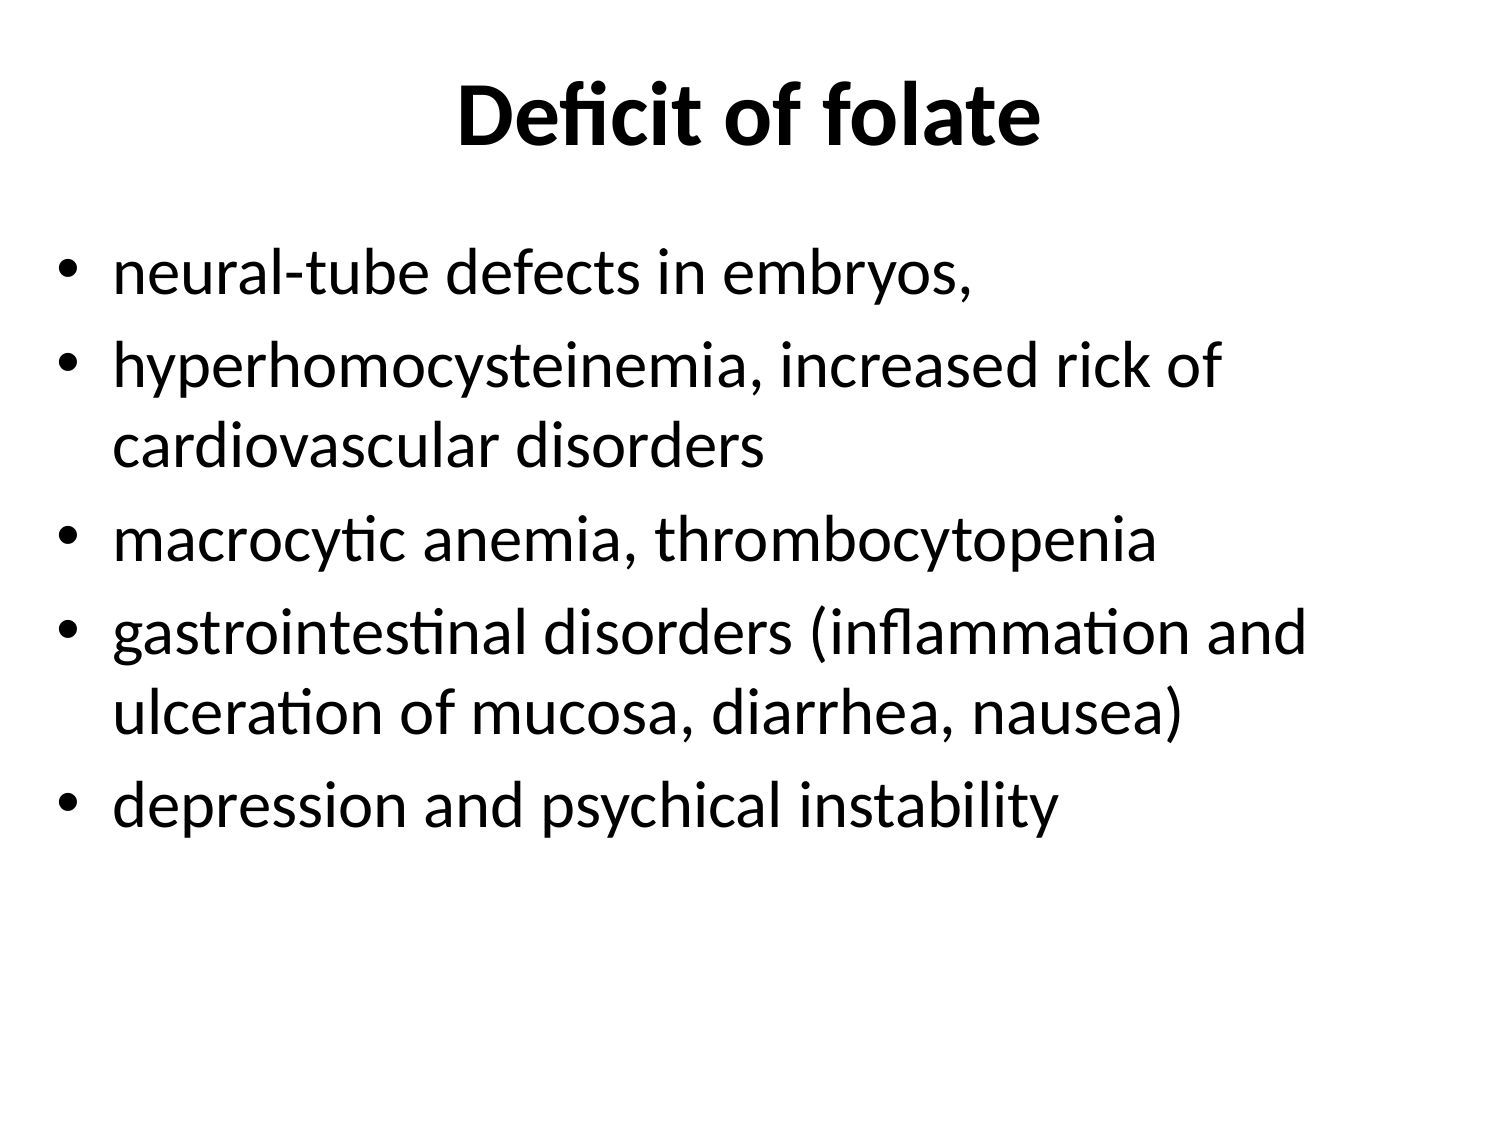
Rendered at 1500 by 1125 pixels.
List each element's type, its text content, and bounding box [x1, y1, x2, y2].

title Deficit of folate [75, 45, 1425, 173]
list neural-tube defects in embryos, hyperhomocysteinemia, increased rick of cardiovascular disorders macrocytic anemia, thrombocytopenia gastrointestinal disorders (inflammation and ulceration of mucosa, diarrhea, nausea) depression and psychical instability [41, 219, 1471, 1047]
